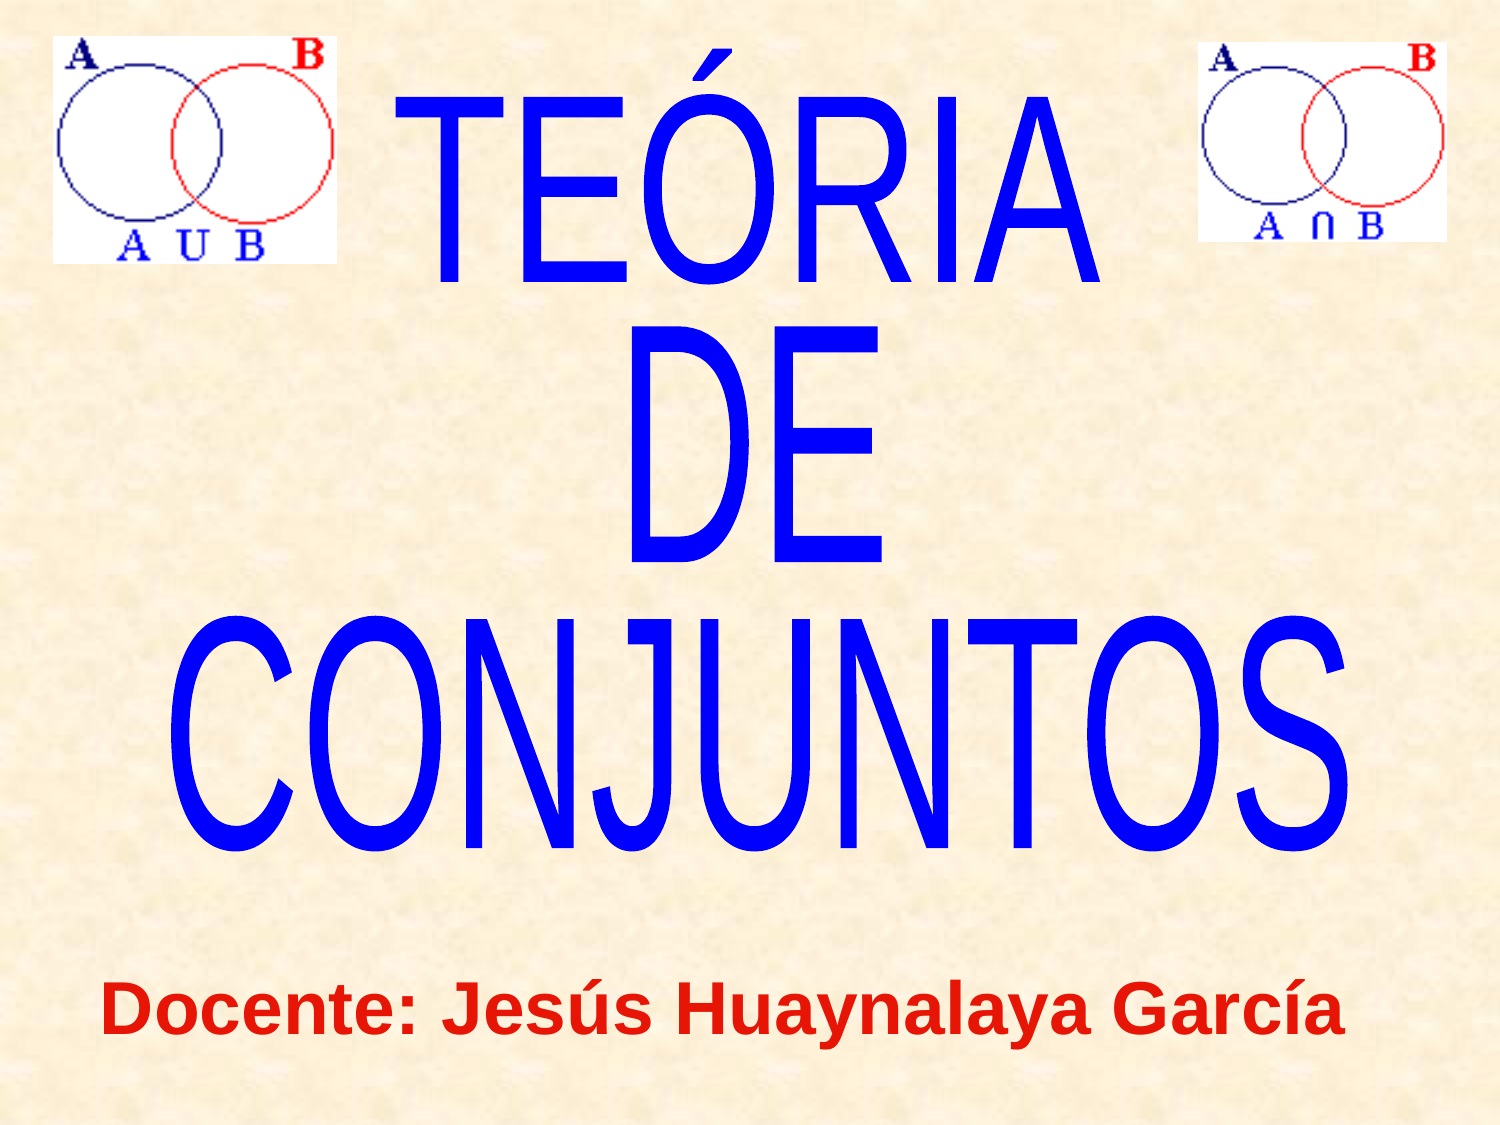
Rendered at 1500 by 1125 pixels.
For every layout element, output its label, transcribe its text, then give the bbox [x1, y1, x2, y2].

picture [0, 0, 1500, 1125]
text_box Docente: Jesús Huaynalaya García [85, 951, 1403, 1057]
